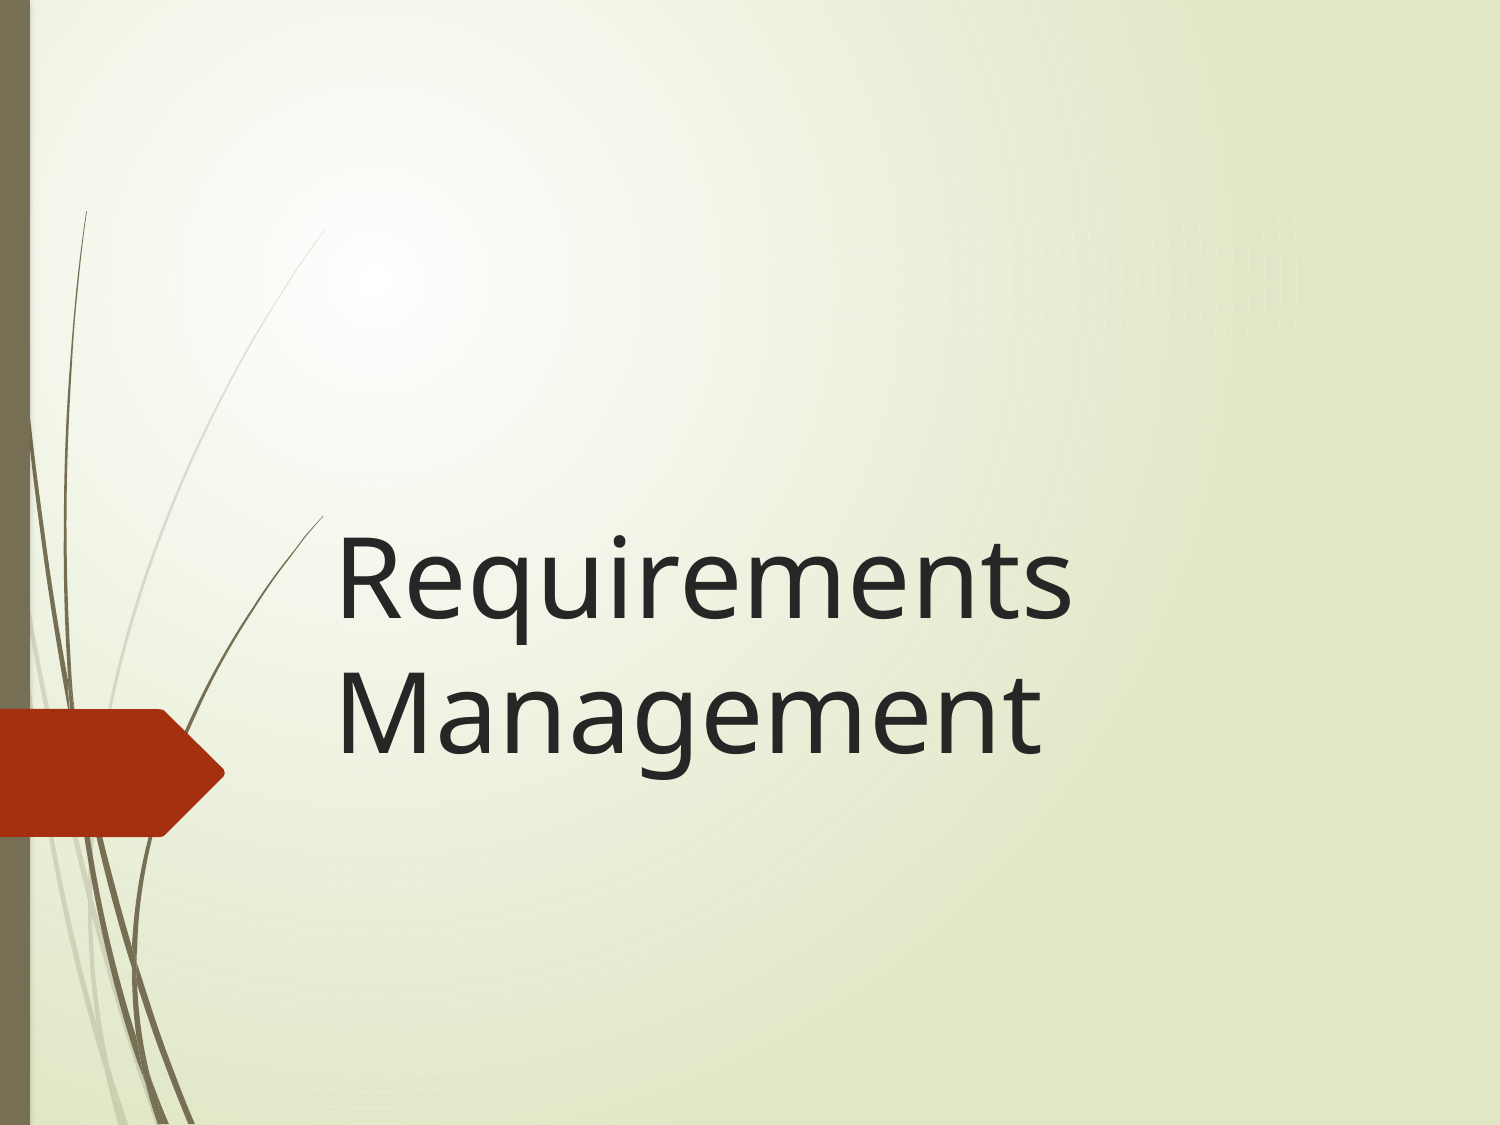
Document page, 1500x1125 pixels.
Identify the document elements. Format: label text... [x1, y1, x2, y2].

title Requirements Management [318, 412, 1402, 784]
